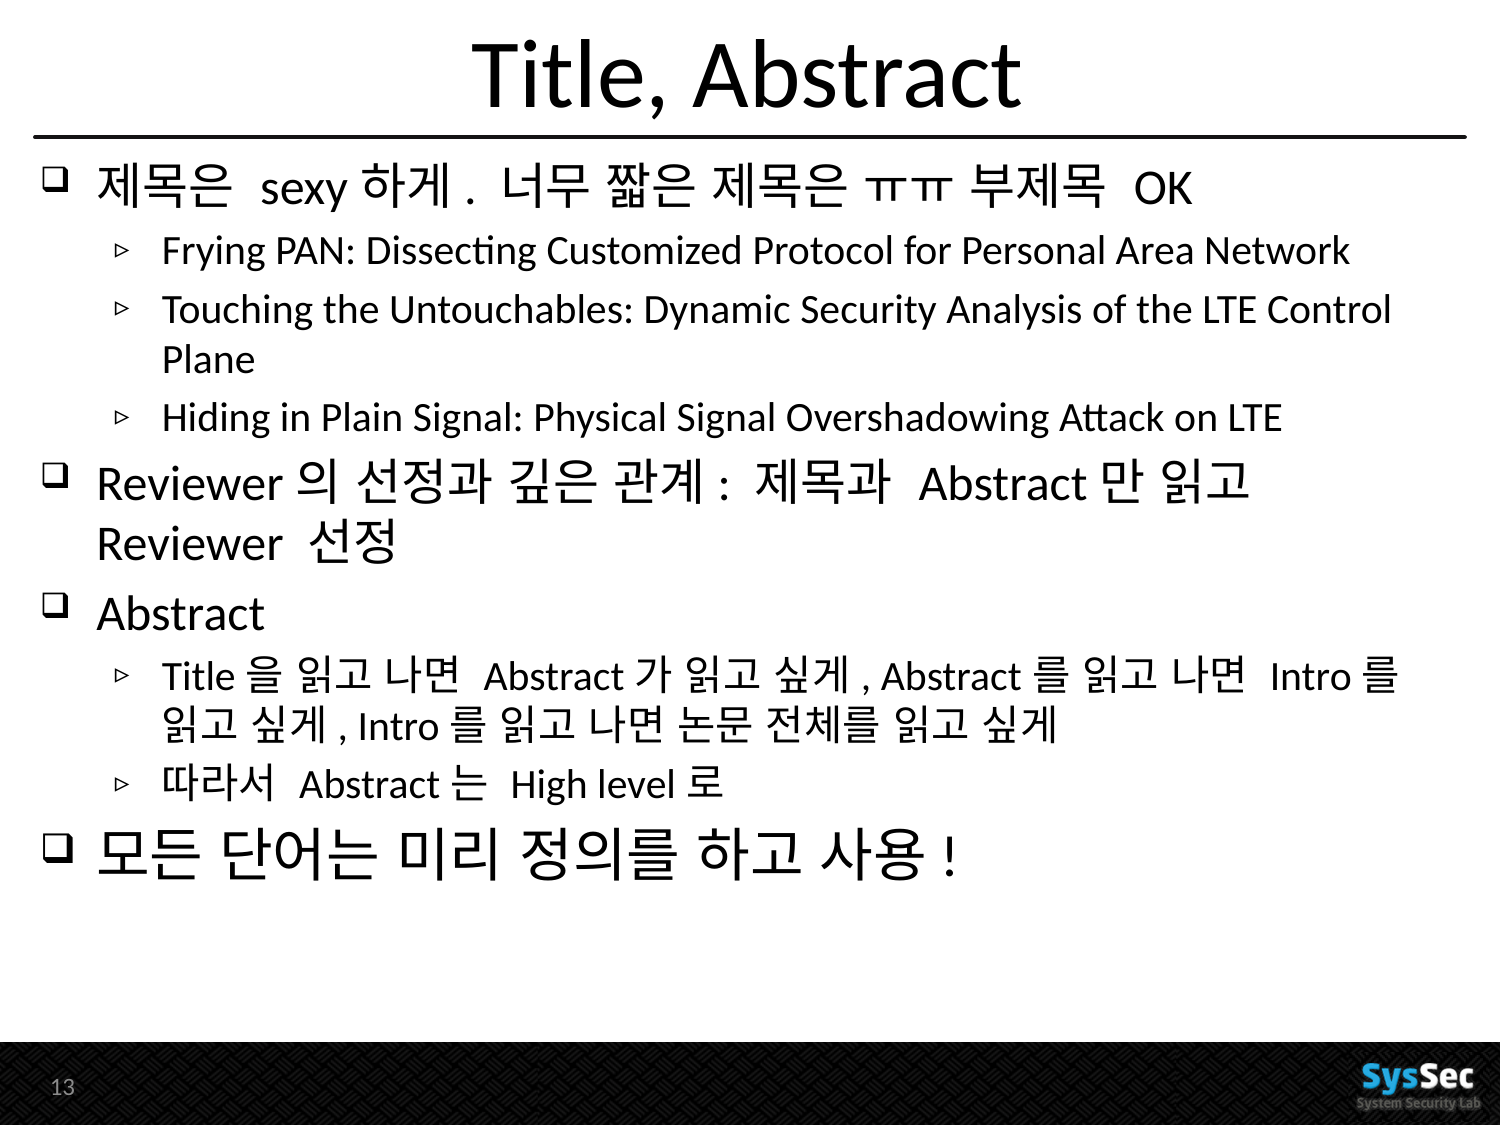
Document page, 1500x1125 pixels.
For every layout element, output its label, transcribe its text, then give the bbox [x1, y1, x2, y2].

slide_number 12 [24, 1055, 91, 1116]
list 제목은 sexy하게. 너무 짧은 제목은 ㅠㅠ 부제목 OK Frying PAN: Dissecting Customized Protocol for Personal Area Network Touching the Untouchables: Dynamic Security Analysis of the LTE Control Plane Hiding in Plain Signal: Physical Signal Overshadowing Attack on LTE Reviewer의 선정과 깊은 관계: 제목과 Abstract만 읽고 Reviewer 선정 Abstract Title을 읽고 나면 Abstract가 읽고 싶게, Abstract를 읽고 나면 Intro를 읽고 싶게, Intro를 읽고 나면 논문 전체를 읽고 싶게 따라서 Abstract는 High level로 모든 단어는 미리 정의를 하고 사용! [24, 147, 1471, 1043]
title Title, Abstract [24, 2, 1471, 135]
